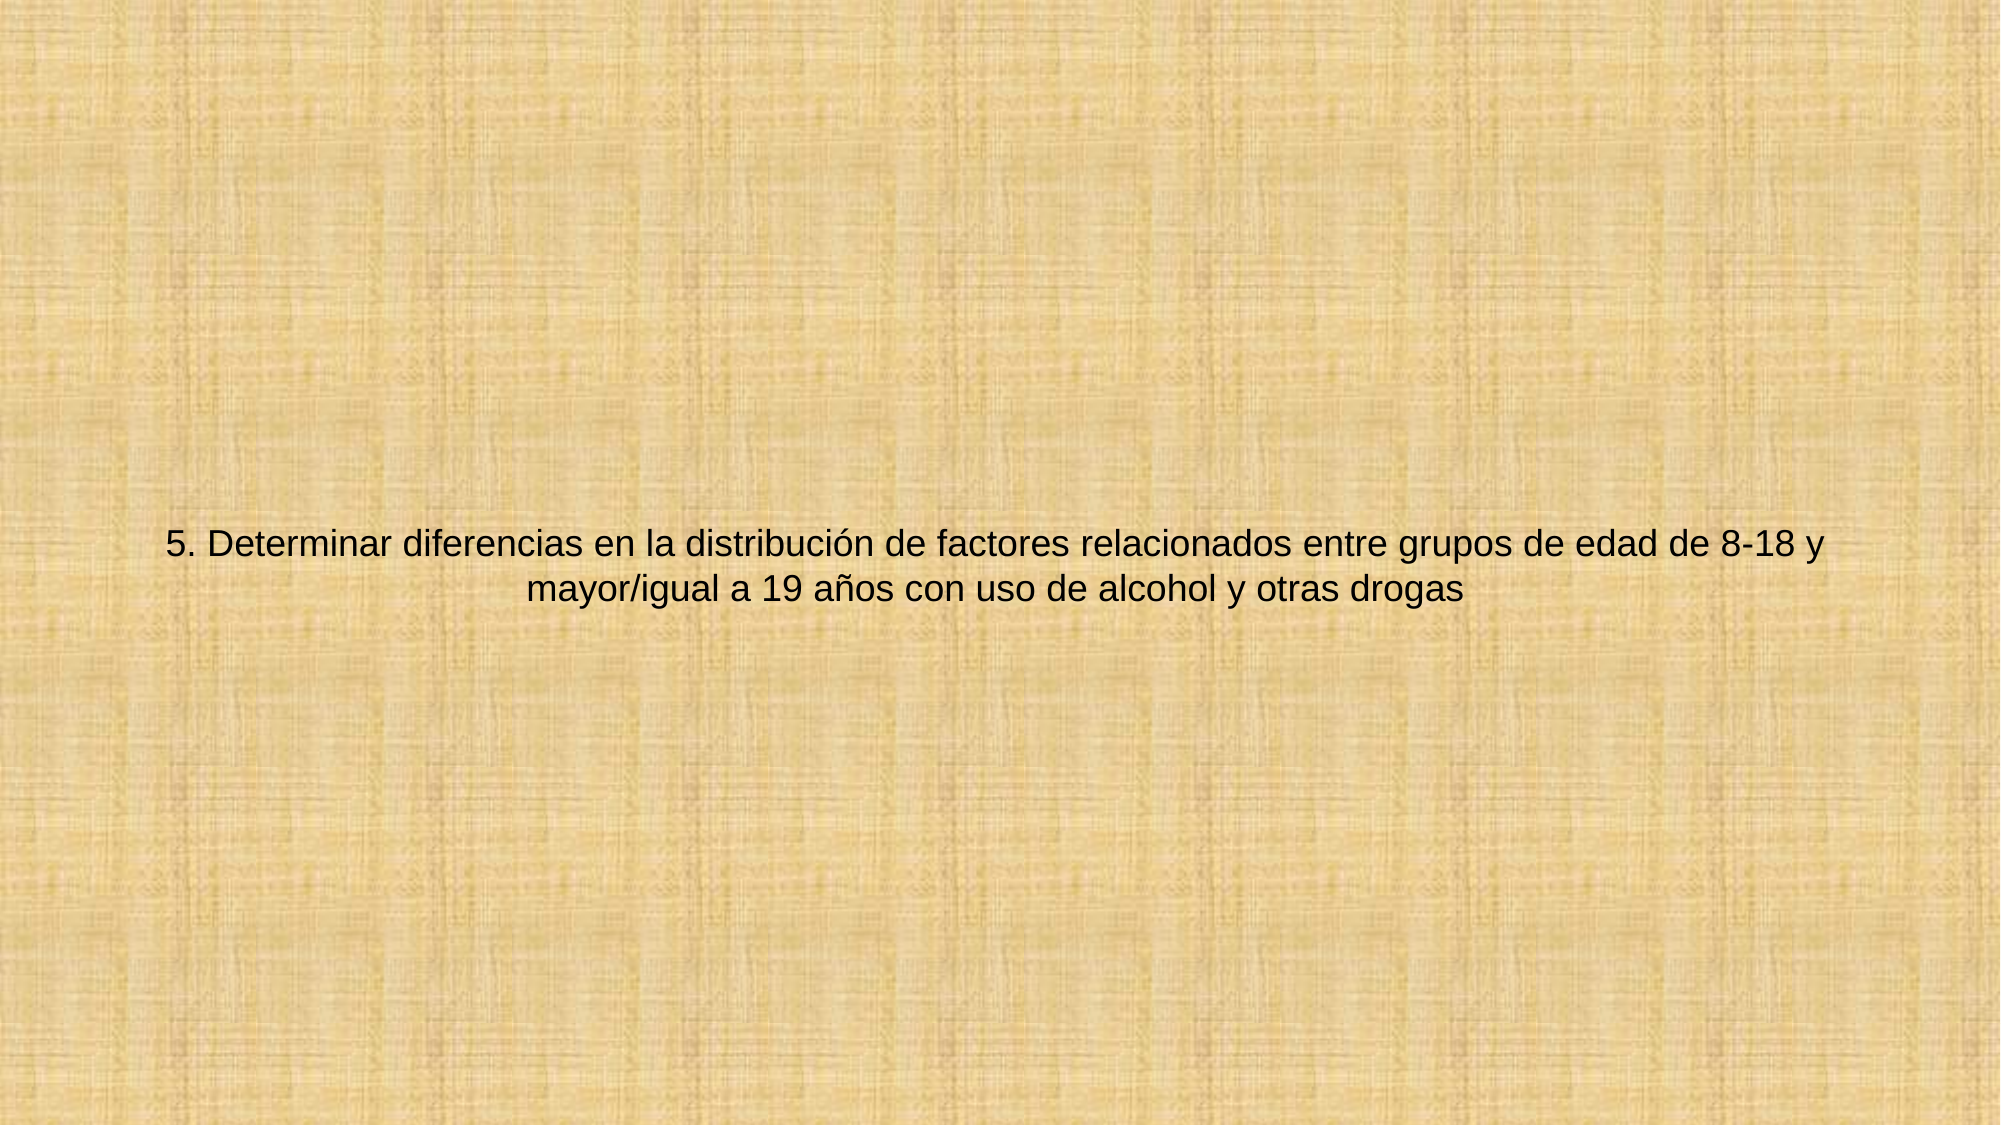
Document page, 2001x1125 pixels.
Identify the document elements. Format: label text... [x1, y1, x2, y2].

text_box 5. Determinar diferencias en la distribución de factores relacionados entre grupos de edad de 8-18 y mayor/igual a 19 años con uso de alcohol y otras drogas [50, 511, 1941, 617]
picture [0, 0, 2001, 1125]
